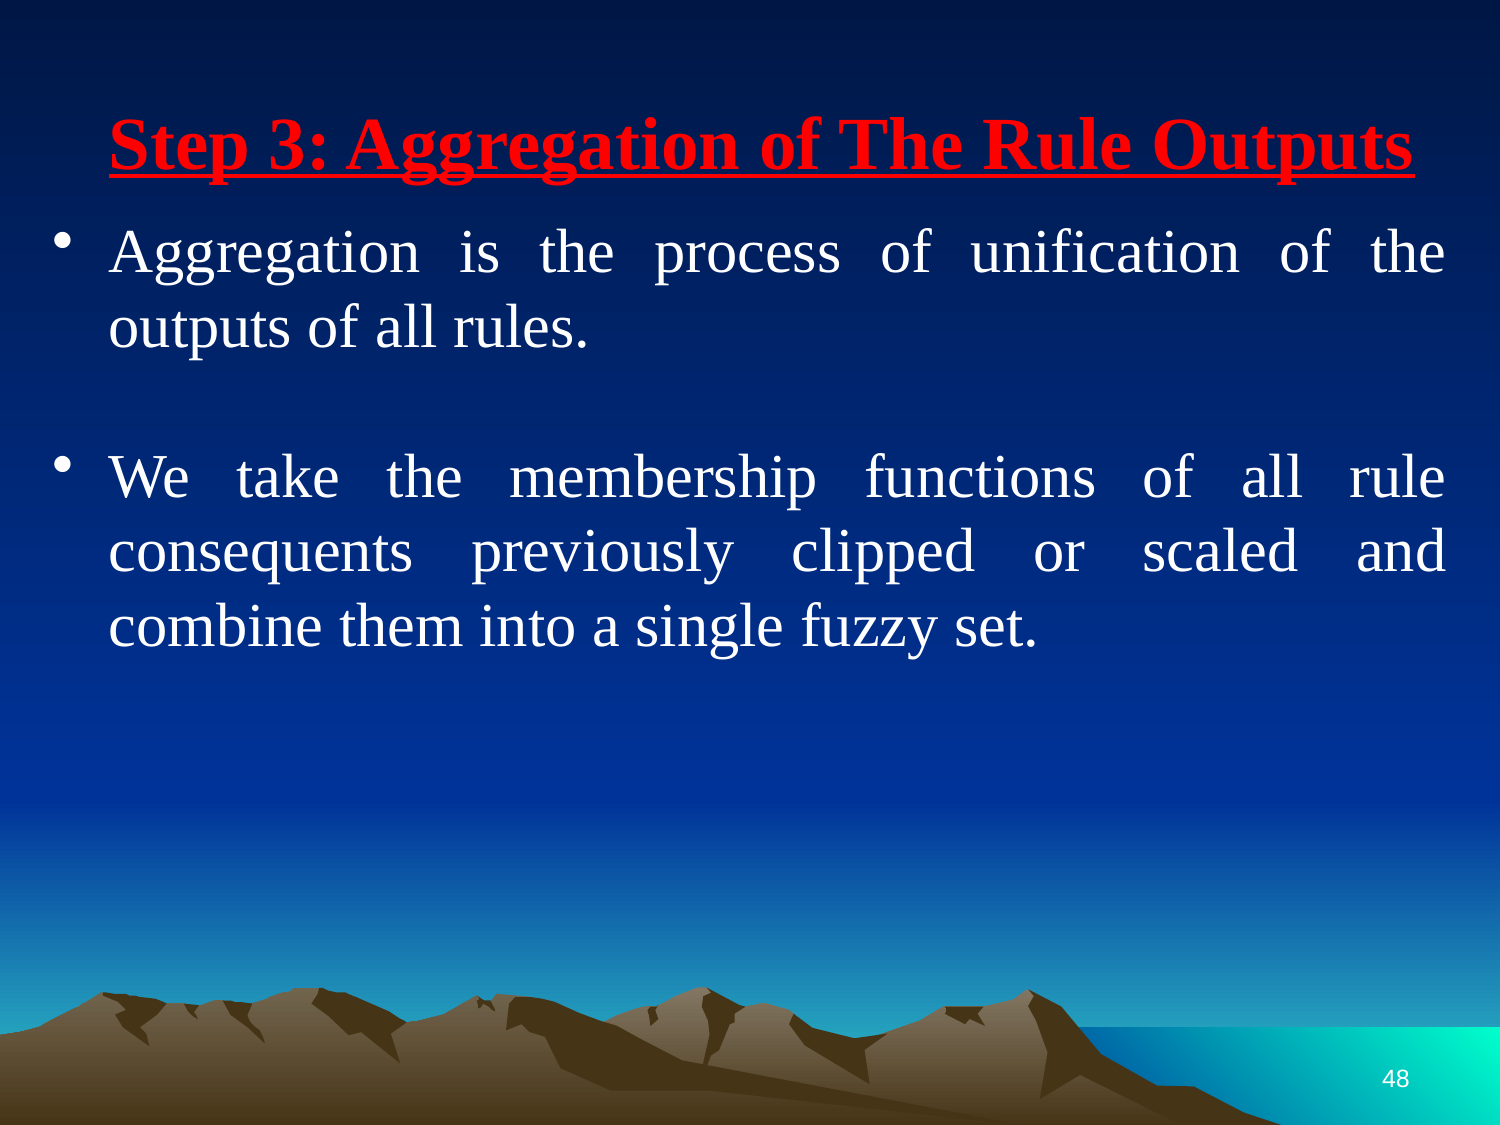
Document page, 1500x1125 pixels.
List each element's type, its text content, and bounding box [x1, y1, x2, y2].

slide_number 48 [1074, 1024, 1426, 1101]
text_box Step 3: Aggregation of The Rule Outputs Aggregation is the process of unification of the outputs of all rules. We take the membership functions of all rule consequents previously clipped or scaled and combine them into a single fuzzy set. [37, 87, 1463, 838]
